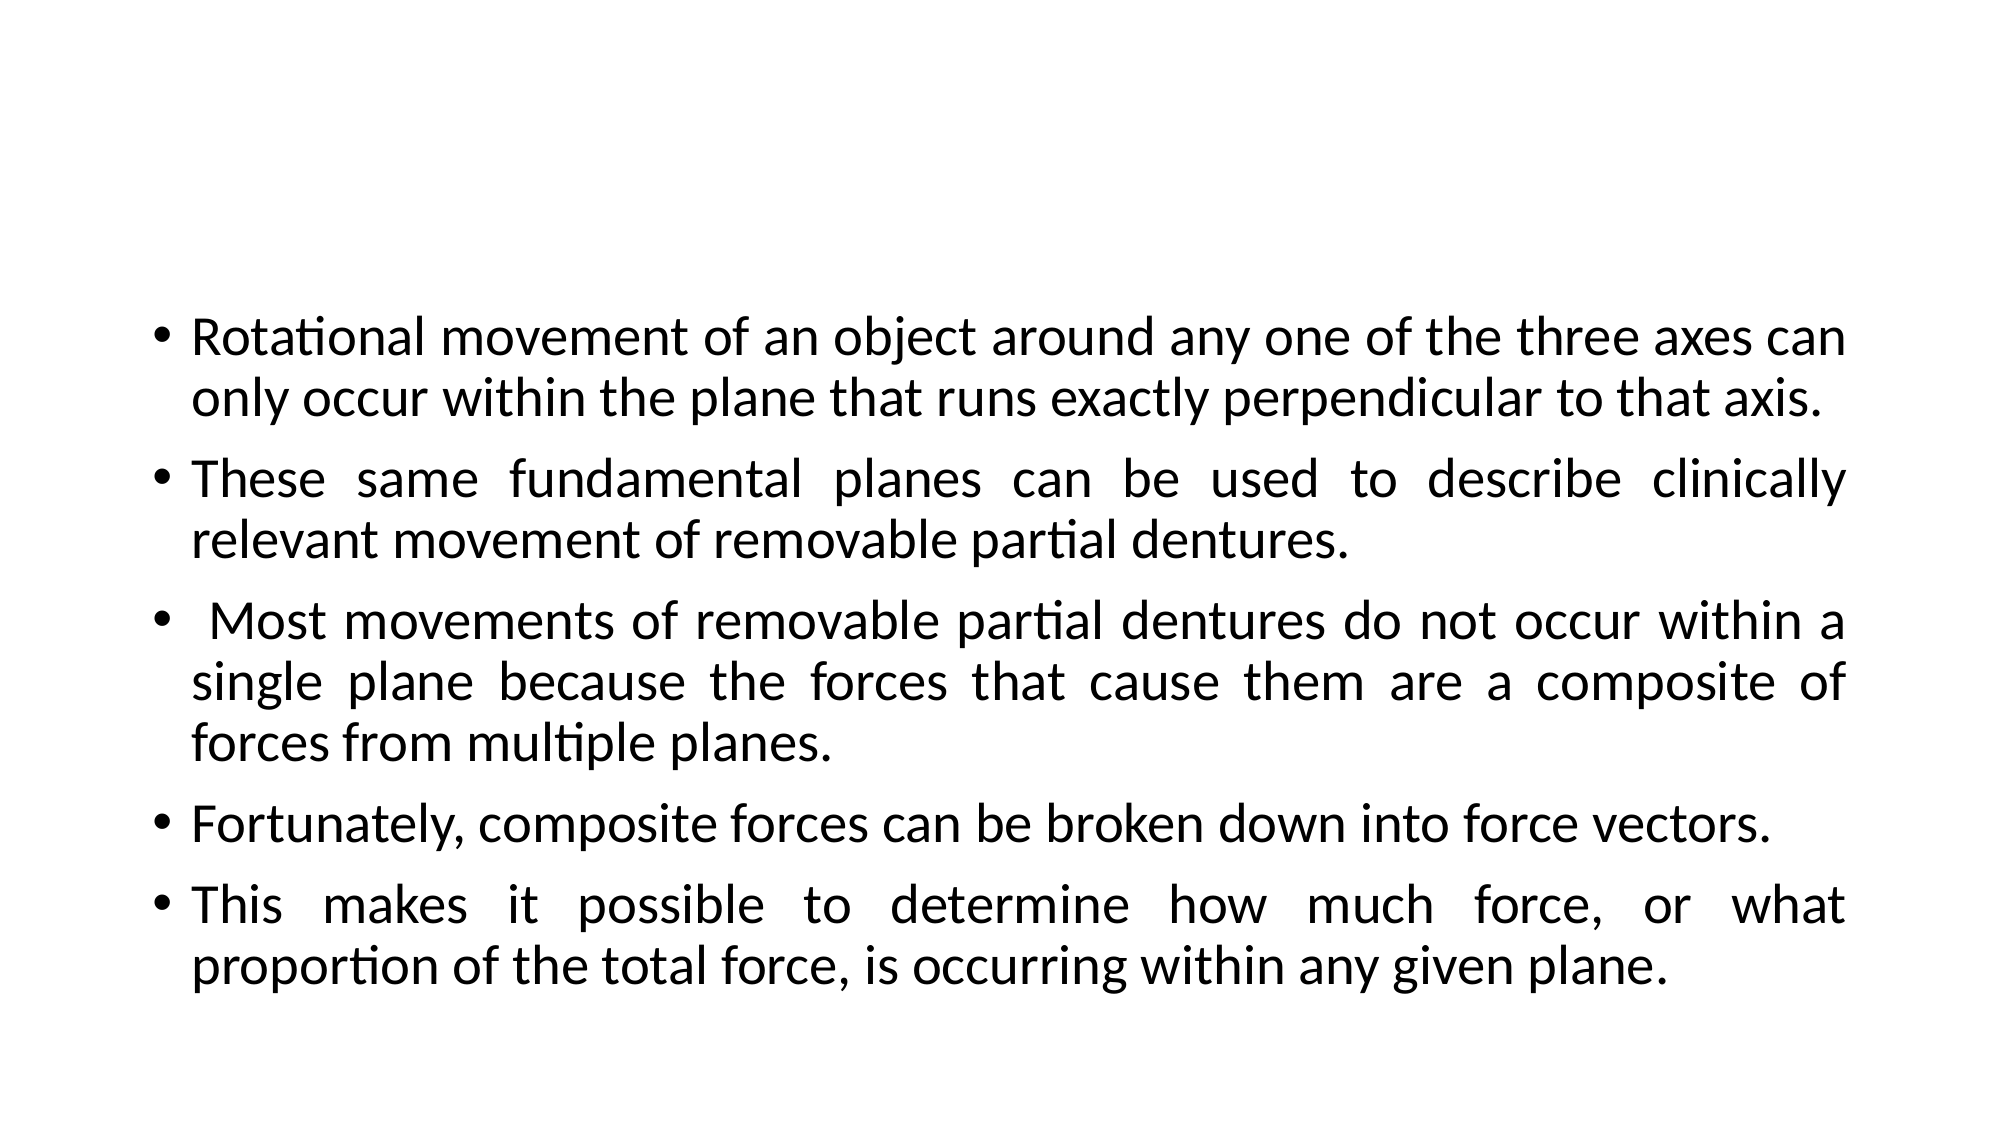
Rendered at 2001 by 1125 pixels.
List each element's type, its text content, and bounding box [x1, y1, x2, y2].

list Rotational movement of an object around any one of the three axes can only occur within the plane that runs exactly perpendicular to that axis. These same fundamental planes can be used to describe clinically relevant movement of removable partial dentures. Most movements of removable partial dentures do not occur within a single plane because the forces that cause them are a composite of forces from multiple planes. Fortunately, composite forces can be broken down into force vectors. This makes it possible to determine how much force, or what proportion of the total force, is occurring within any given plane. [137, 299, 1863, 1014]
